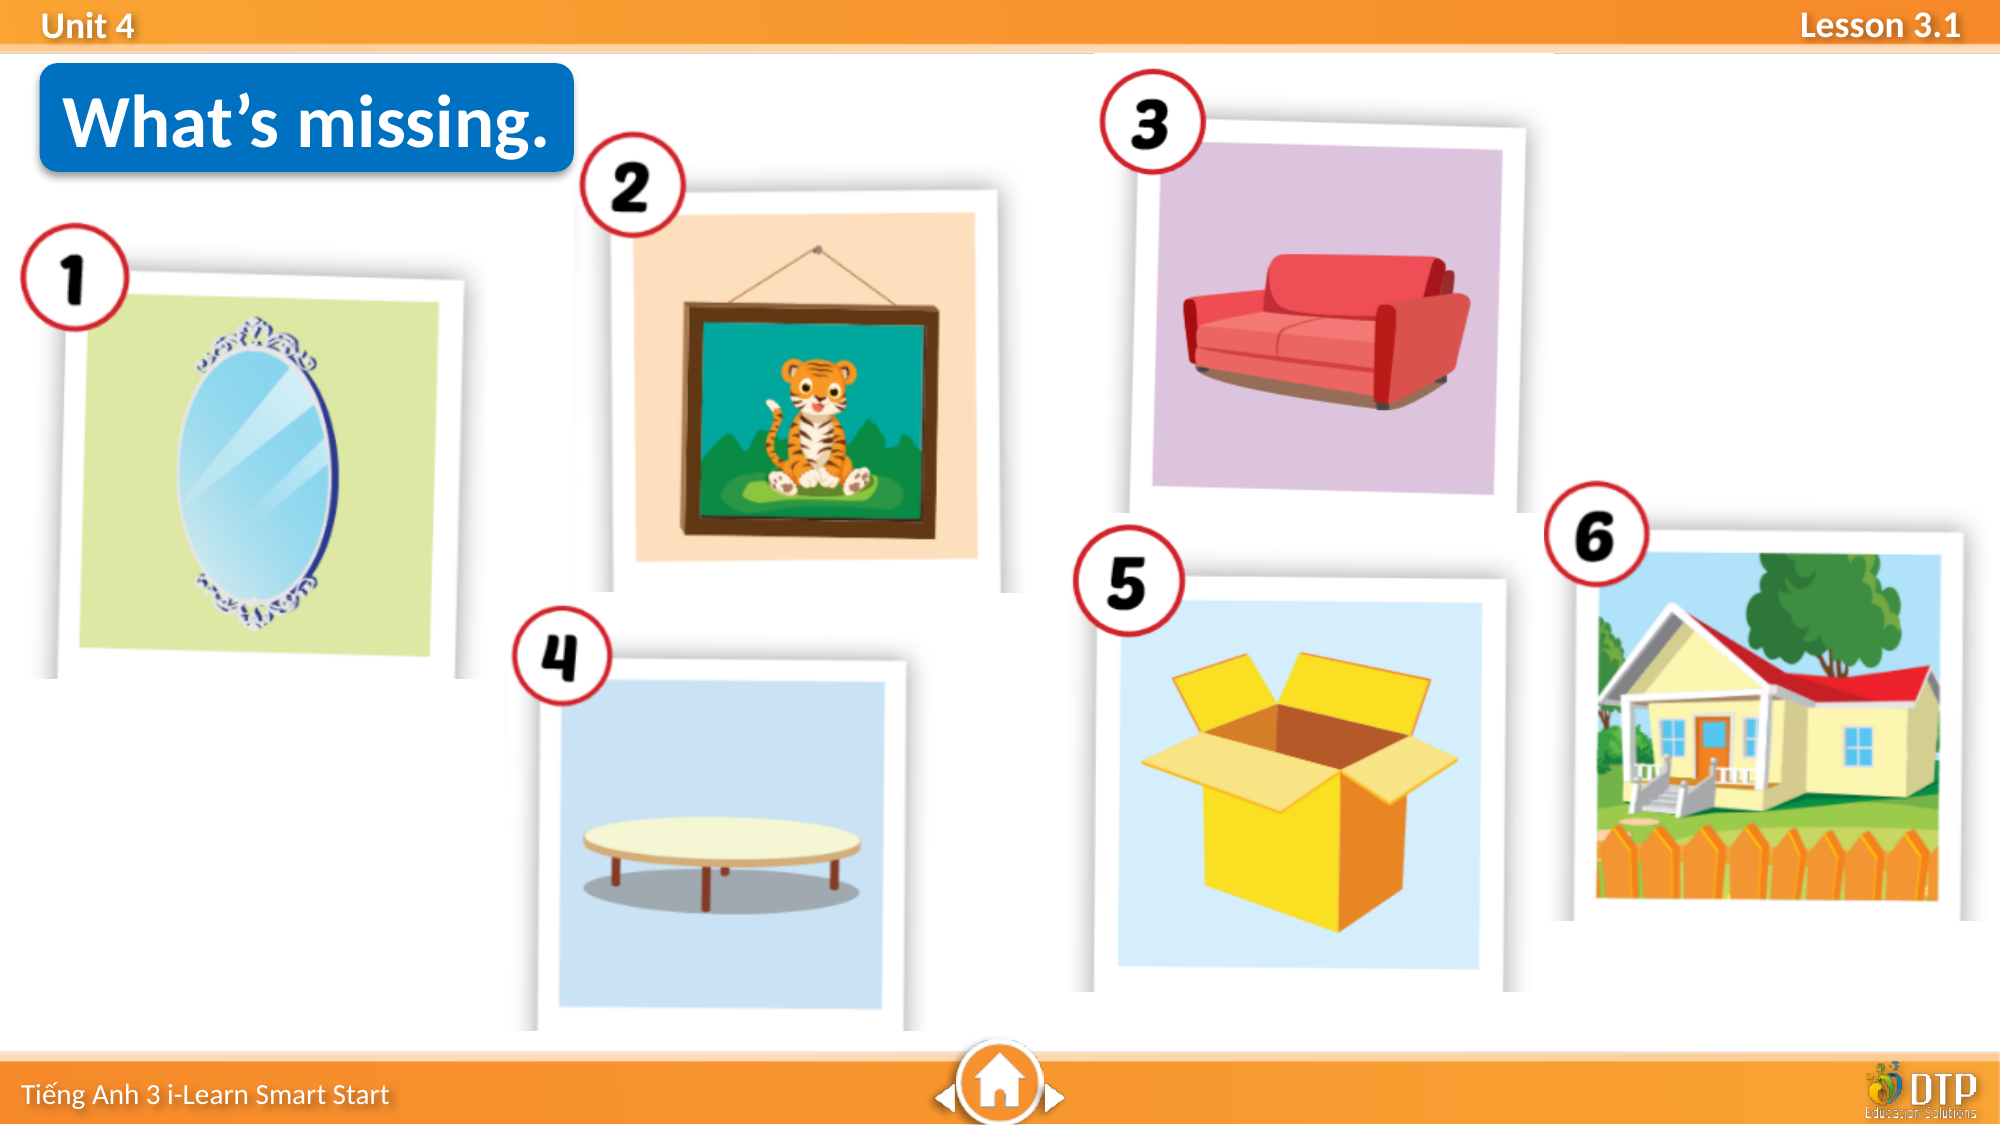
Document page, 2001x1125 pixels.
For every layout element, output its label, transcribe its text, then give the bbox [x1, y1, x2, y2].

text_box What’s missing. [37, 60, 576, 174]
picture [0, 0, 2000, 1125]
